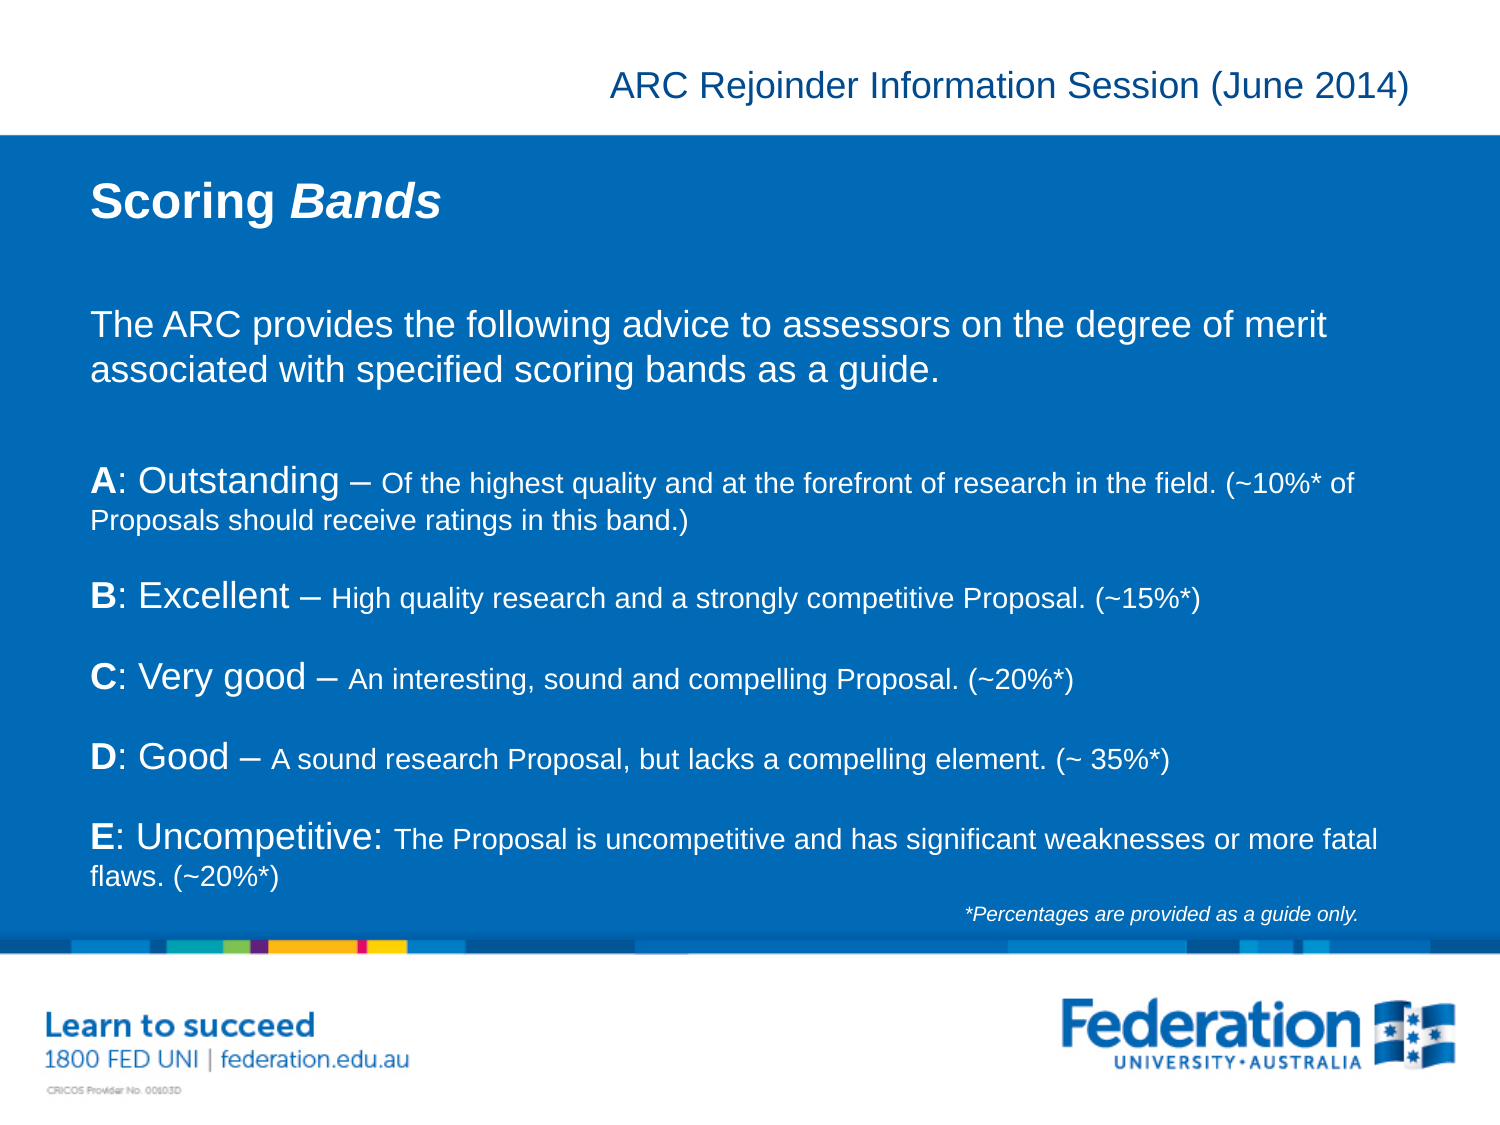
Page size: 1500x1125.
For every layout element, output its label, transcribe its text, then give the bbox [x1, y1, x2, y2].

picture [0, 0, 1500, 1125]
title Scoring Bands [75, 132, 1425, 236]
list The ARC provides the following advice to assessors on the degree of merit associated with specified scoring bands as a guide. A: Outstanding – Of the highest quality and at the forefront of research in the field. (~10%* of Proposals should receive ratings in this band.) B: Excellent – High quality research and a strongly competitive Proposal. (~15%*) C: Very good – An interesting, sound and compelling Proposal. (~20%*) D: Good – A sound research Proposal, but lacks a compelling element. (~ 35%*) E: Uncompetitive: The Proposal is uncompetitive and has significant weaknesses or more fatal flaws. (~20%*) *Percentages are provided as a guide only. [75, 292, 1425, 930]
